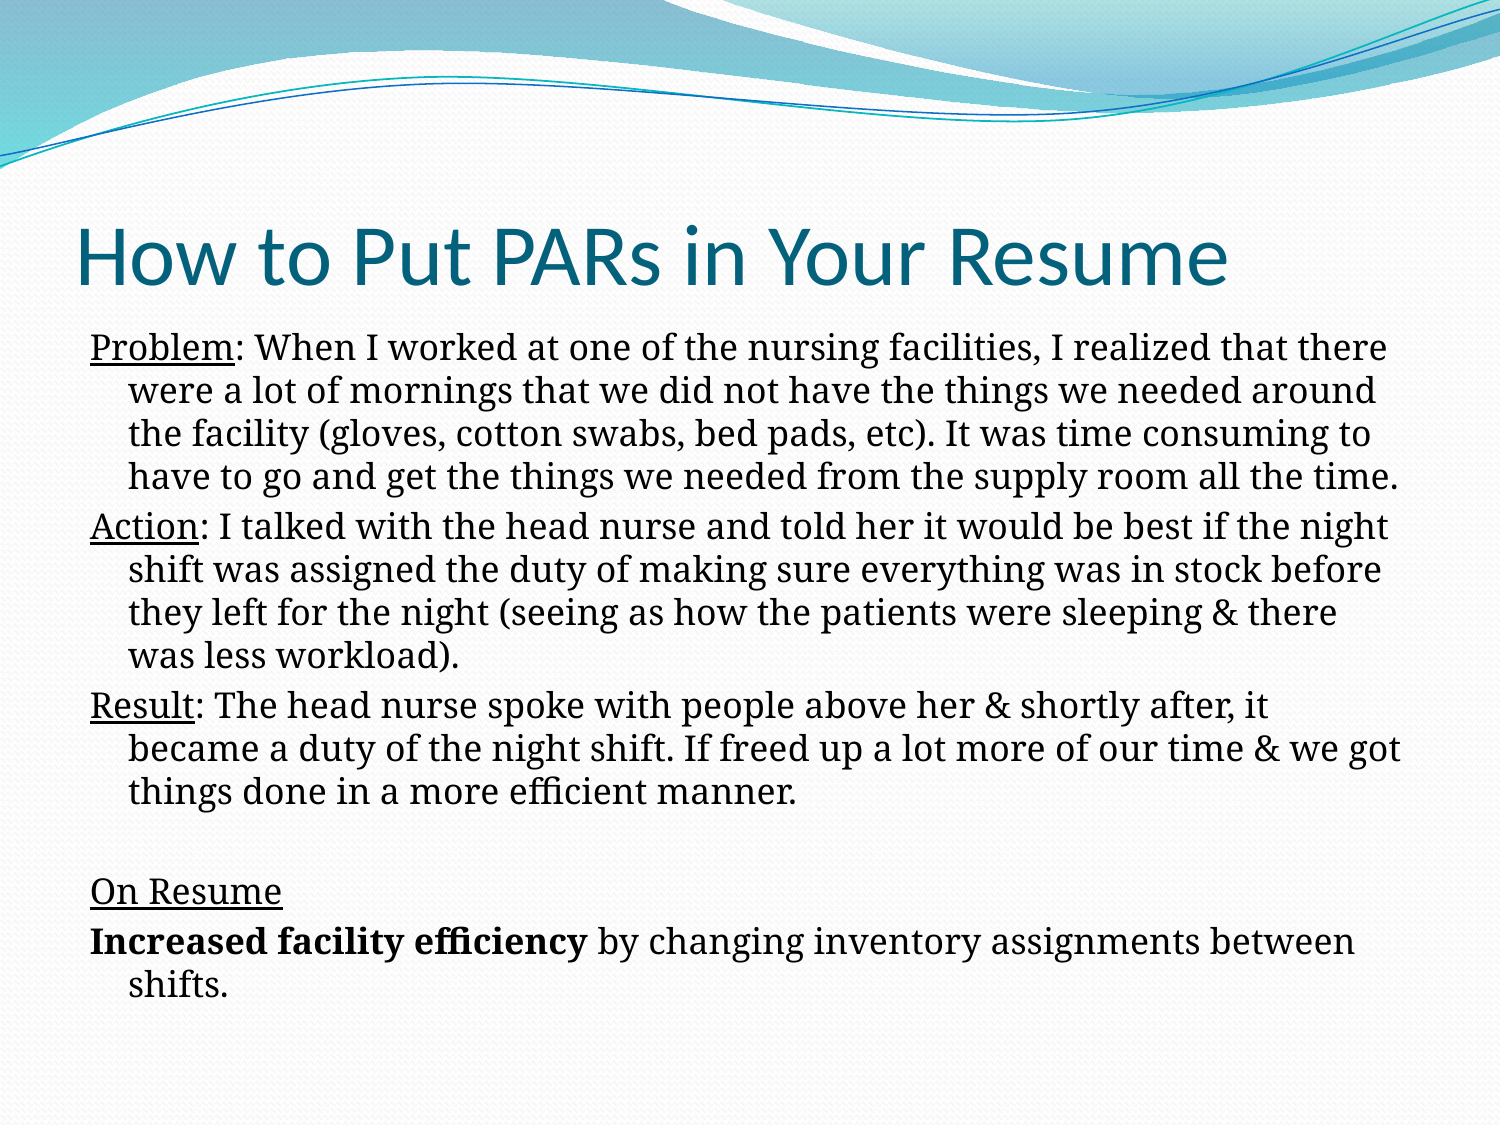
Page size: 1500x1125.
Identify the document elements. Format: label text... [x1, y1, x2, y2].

title How to Put PARs in Your Resume [75, 115, 1425, 303]
list Problem: When I worked at one of the nursing facilities, I realized that there were a lot of mornings that we did not have the things we needed around the facility (gloves, cotton swabs, bed pads, etc). It was time consuming to have to go and get the things we needed from the supply room all the time. Action: I talked with the head nurse and told her it would be best if the night shift was assigned the duty of making sure everything was in stock before they left for the night (seeing as how the patients were sleeping & there was less workload). Result: The head nurse spoke with people above her & shortly after, it became a duty of the night shift. If freed up a lot more of our time & we got things done in a more efficient manner. On Resume Increased facility efficiency by changing inventory assignments between shifts. [75, 317, 1425, 1038]
